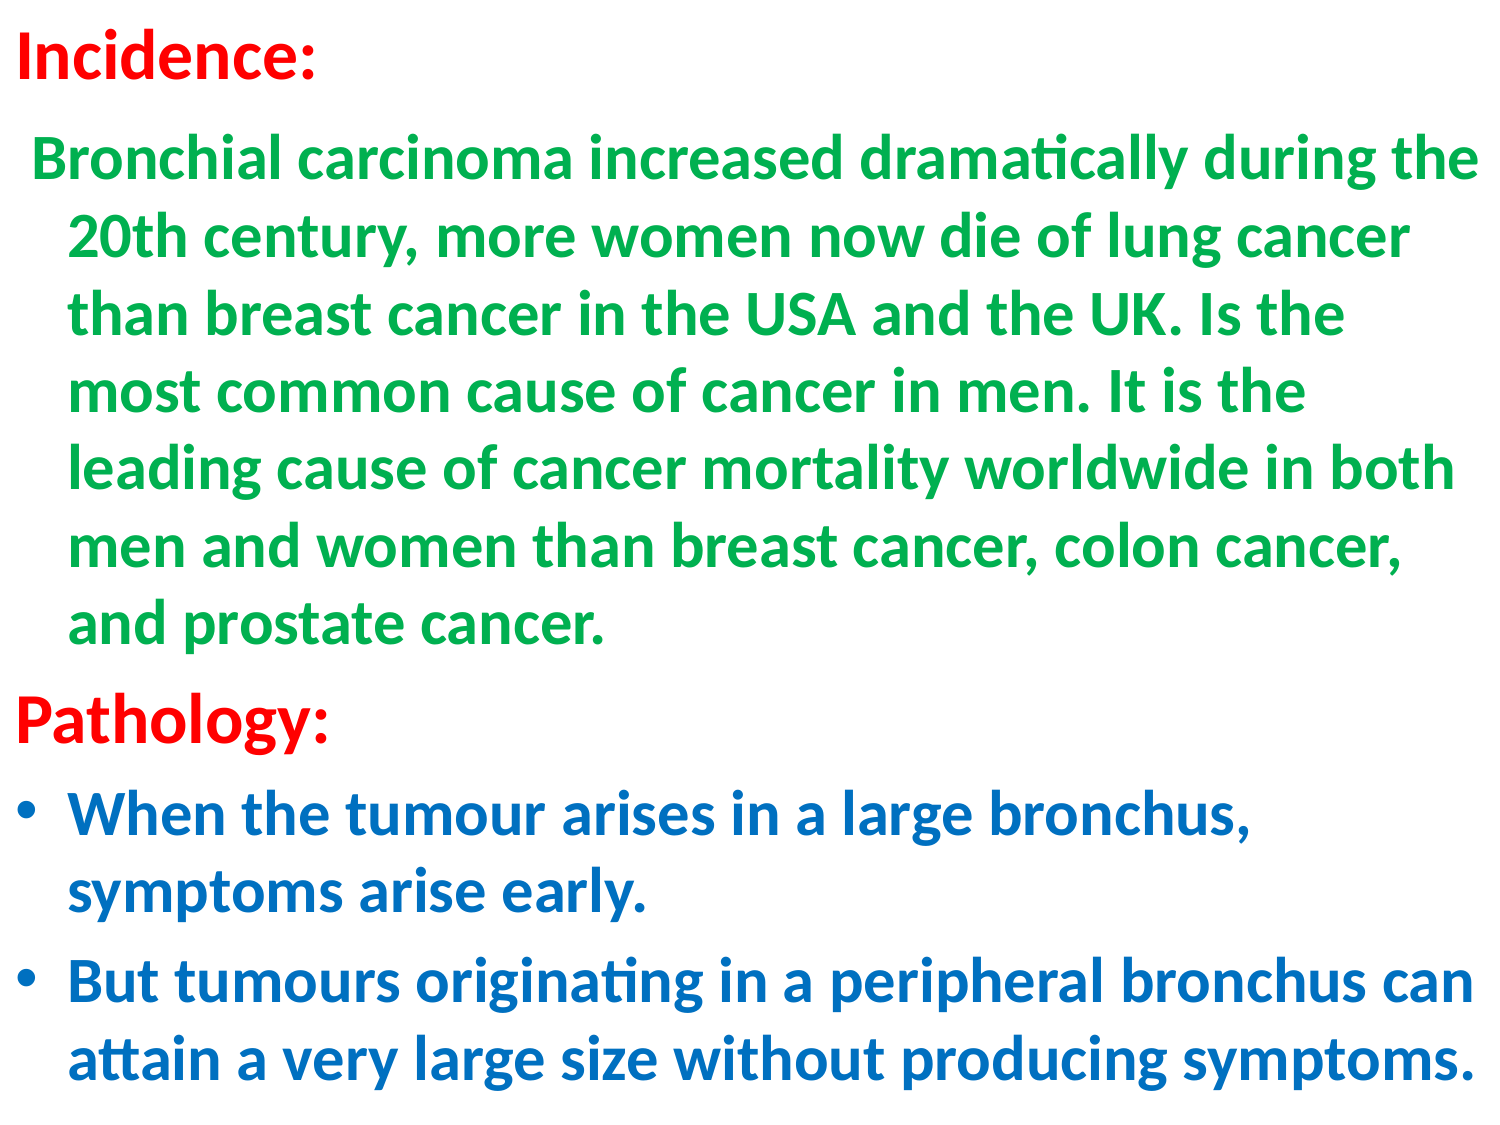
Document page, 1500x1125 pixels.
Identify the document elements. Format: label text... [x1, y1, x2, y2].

list Incidence: Bronchial carcinoma increased dramatically during the 20th century, more women now die of lung cancer than breast cancer in the USA and the UK. Is the most common cause of cancer in men. It is the leading cause of cancer mortality worldwide in both men and women than breast cancer, colon cancer, and prostate cancer. Pathology: When the tumour arises in a large bronchus, symptoms arise early. But tumours originating in a peripheral bronchus can attain a very large size without producing symptoms. [0, 0, 1500, 1125]
